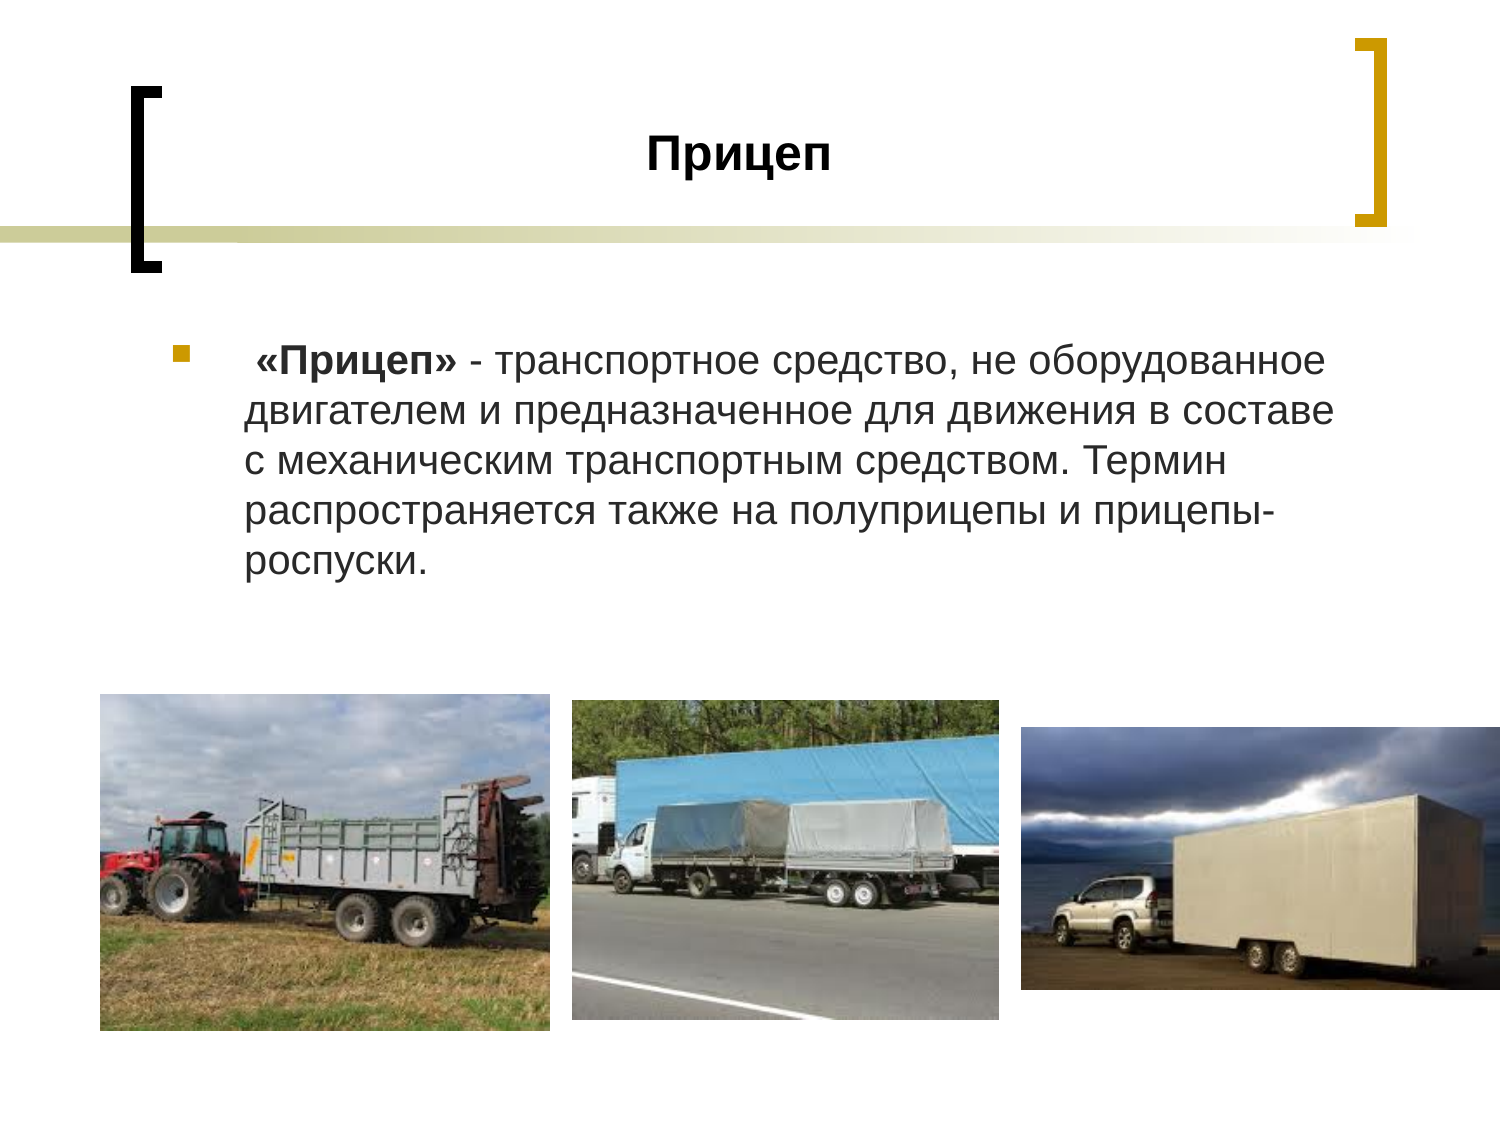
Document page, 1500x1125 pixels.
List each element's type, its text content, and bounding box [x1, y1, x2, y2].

list «Прицеп» - транспортное средство, не оборудованное двигателем и предназначенное для движения в составе с механическим транспортным средством. Термин распространяется также на полуприцепы и прицепы-роспуски. [155, 324, 1413, 1001]
picture [572, 700, 999, 1020]
title Прицеп [152, 15, 1328, 248]
picture [1021, 727, 1500, 990]
picture [99, 694, 550, 1032]
